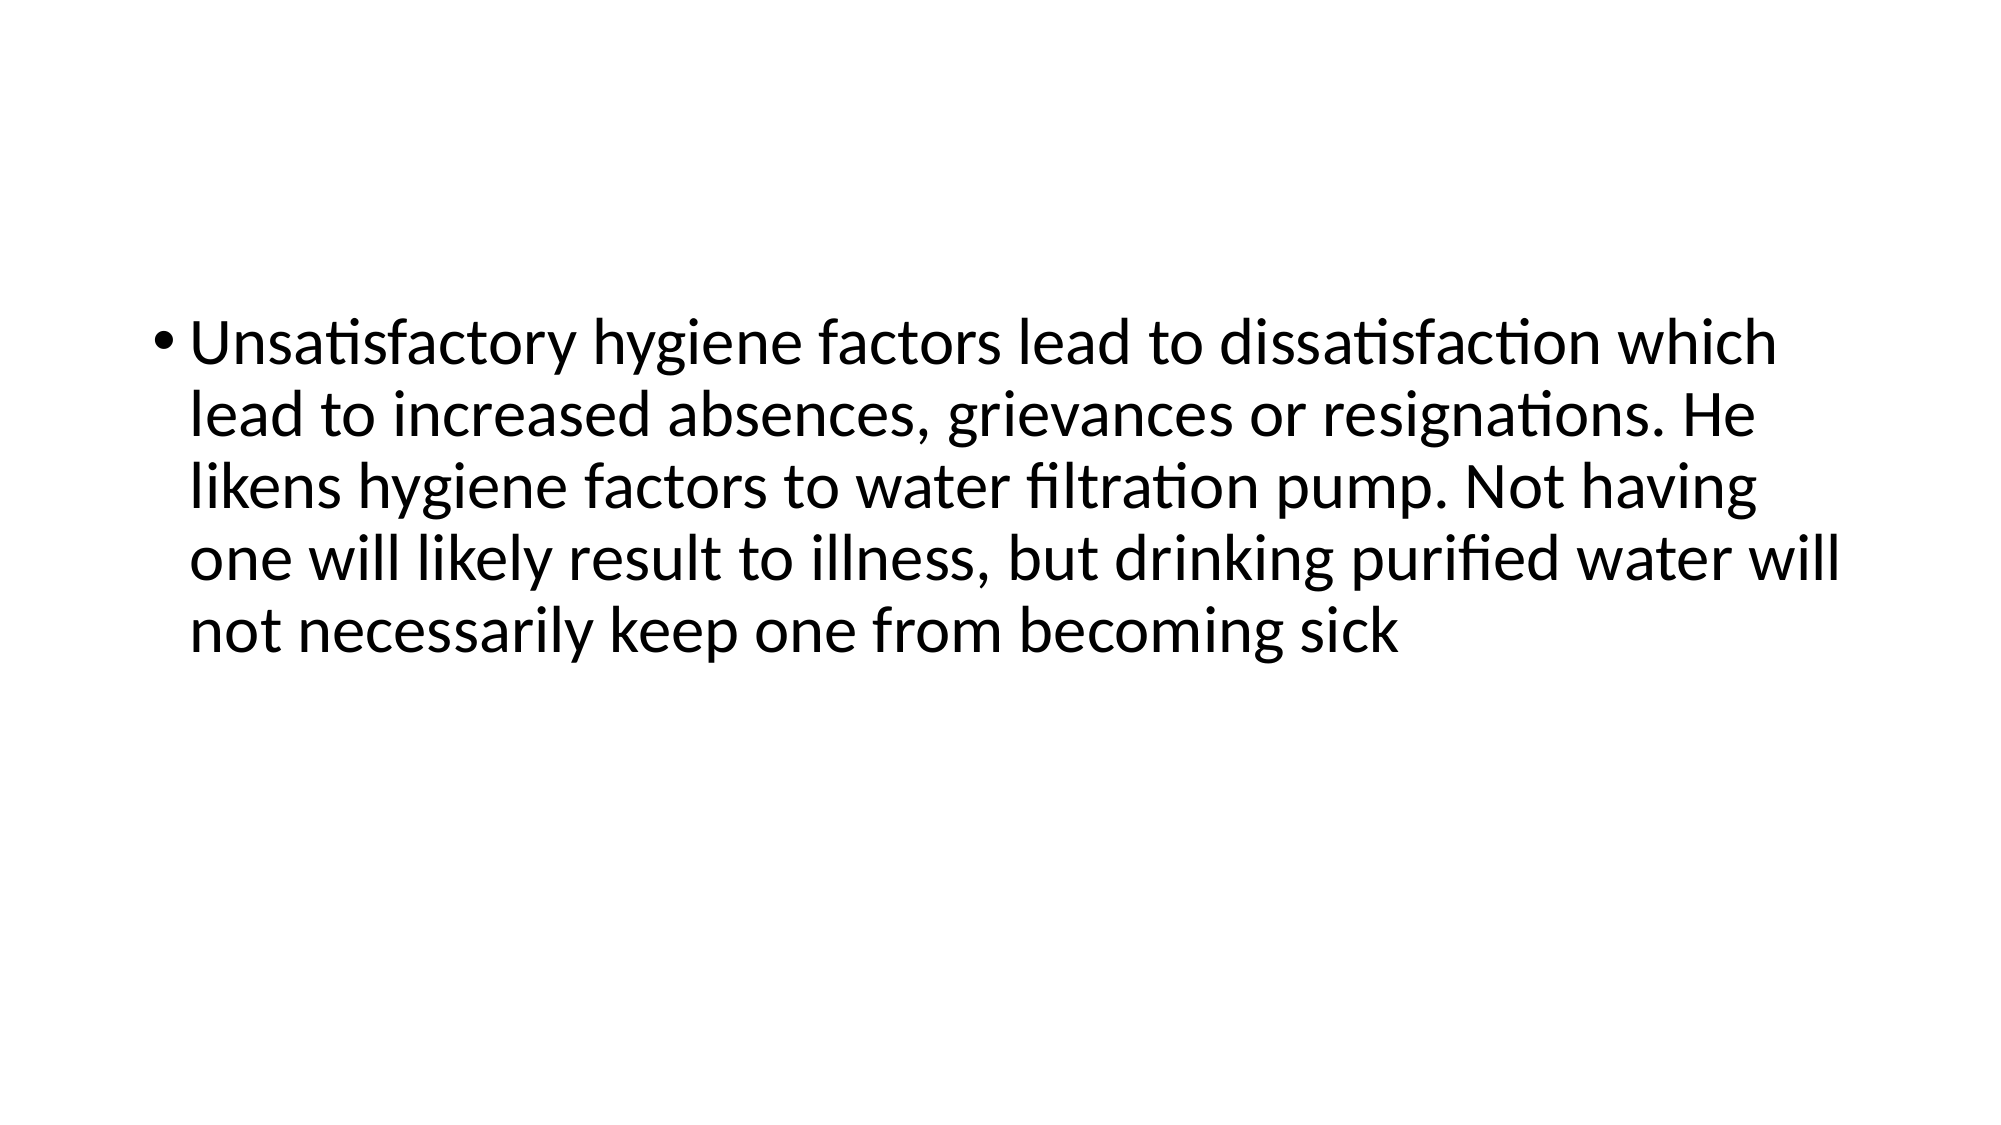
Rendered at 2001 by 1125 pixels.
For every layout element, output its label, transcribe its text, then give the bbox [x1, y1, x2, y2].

list Unsatisfactory hygiene factors lead to dissatisfaction which lead to increased absences, grievances or resignations. He likens hygiene factors to water filtration pump. Not having one will likely result to illness, but drinking purified water will not necessarily keep one from becoming sick [137, 299, 1863, 1014]
